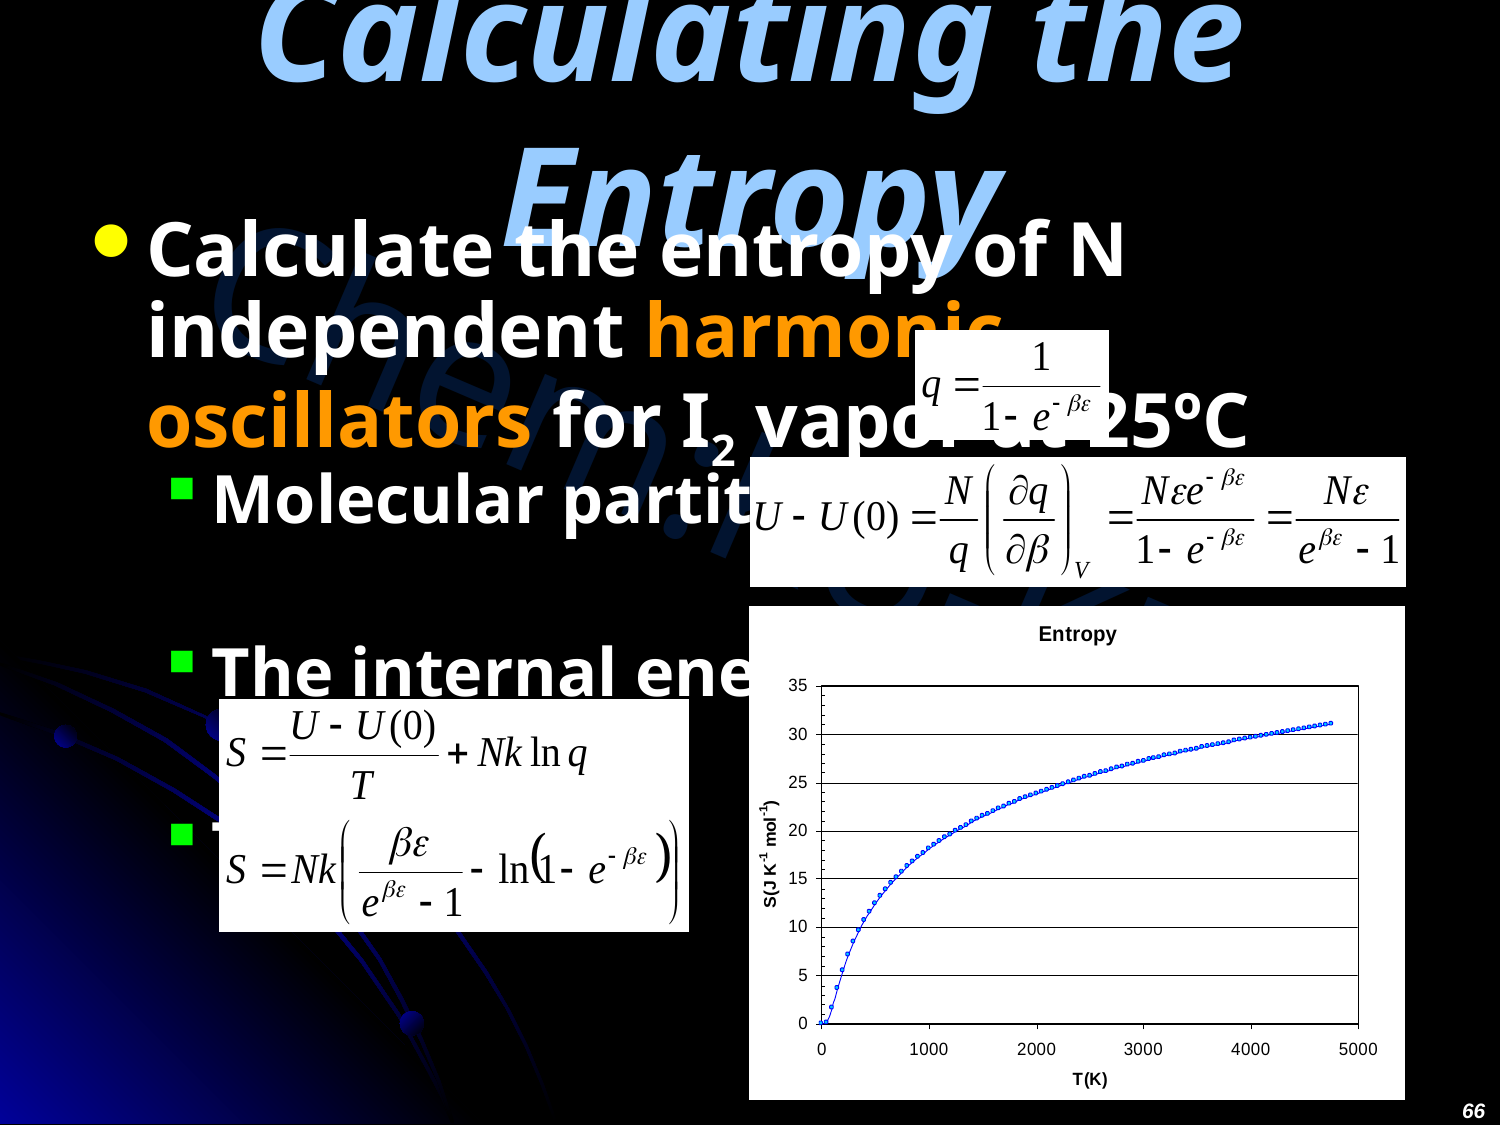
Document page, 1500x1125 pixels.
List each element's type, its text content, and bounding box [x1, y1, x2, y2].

slide_number 66 [1149, 1090, 1500, 1125]
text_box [219, 698, 690, 933]
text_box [749, 456, 1407, 588]
list Calculate the entropy of N independent harmonic oscillators for I2 vapor at 25ºC Molecular partition function: The internal energy: The entropy: [74, 203, 1426, 1006]
title Calculating the Entropy [74, 61, 1426, 157]
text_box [744, 600, 1410, 1105]
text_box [915, 329, 1109, 440]
